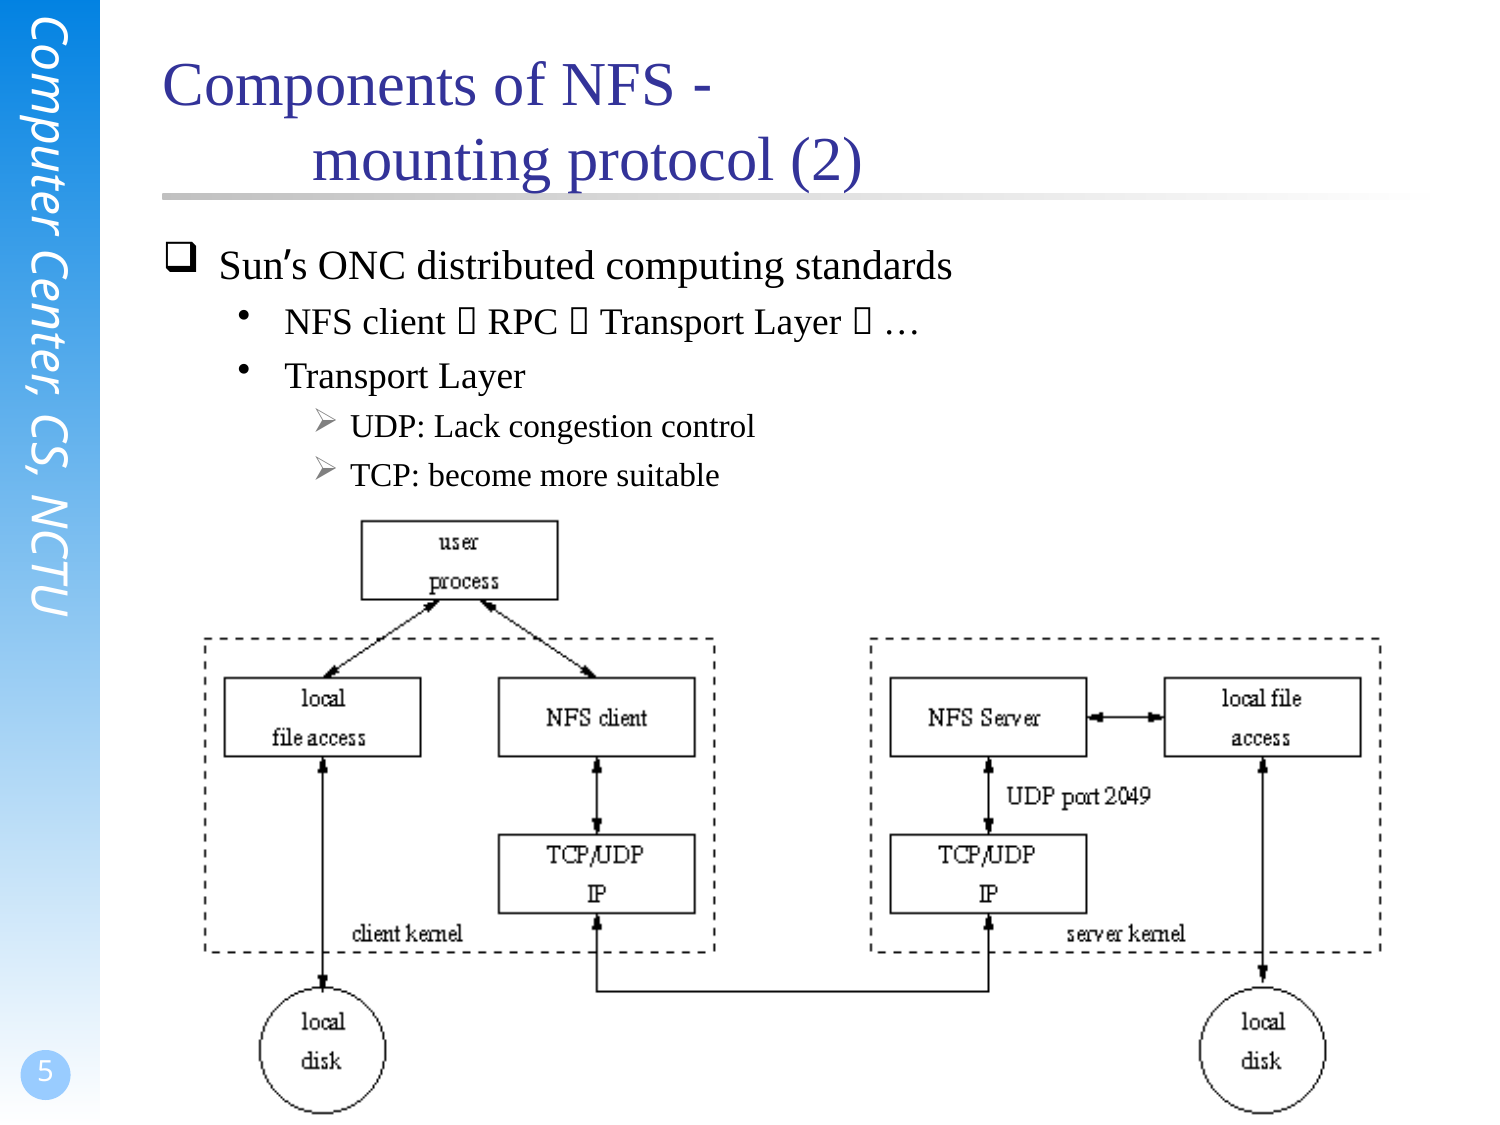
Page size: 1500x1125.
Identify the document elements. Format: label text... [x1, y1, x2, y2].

picture [187, 503, 1413, 1125]
list Sun’s ONC distributed computing standards NFS client  RPC  Transport Layer  … Transport Layer UDP: Lack congestion control TCP: become more suitable [162, 237, 1375, 938]
title Components of NFS - mounting protocol (2) [162, 42, 1438, 231]
